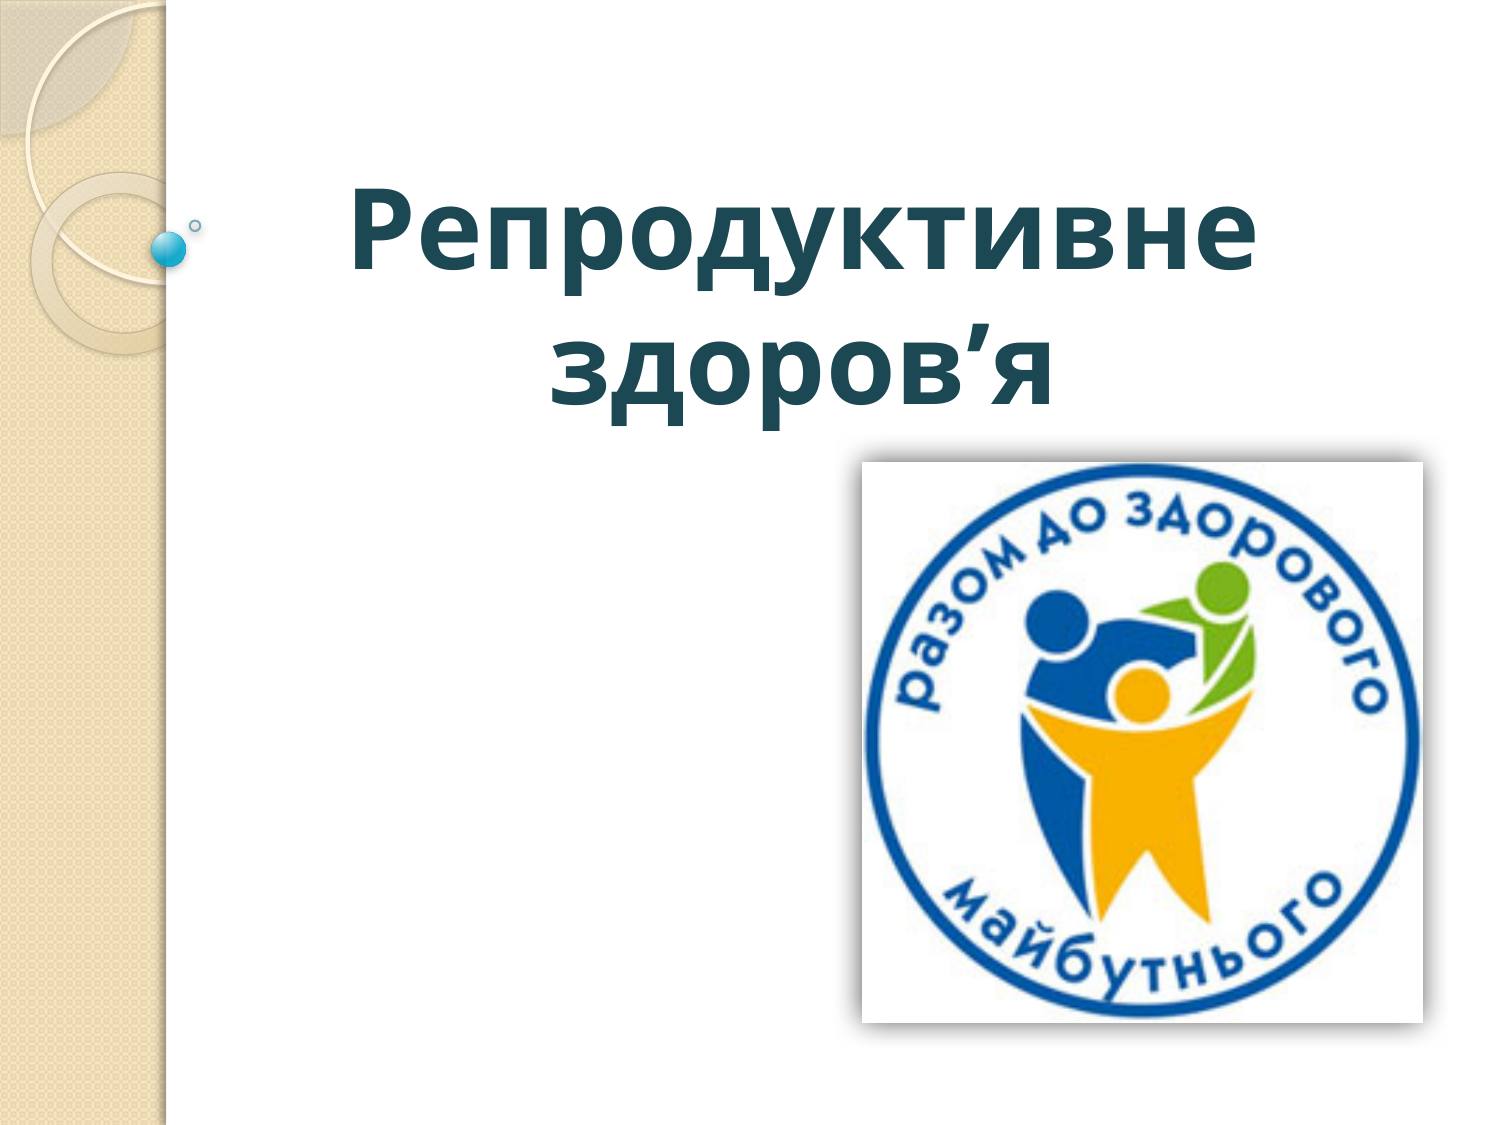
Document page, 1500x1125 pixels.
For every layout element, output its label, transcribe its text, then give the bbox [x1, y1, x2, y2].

picture [862, 462, 1423, 1023]
text_box Репродуктивне здоров’я [212, 149, 1394, 435]
